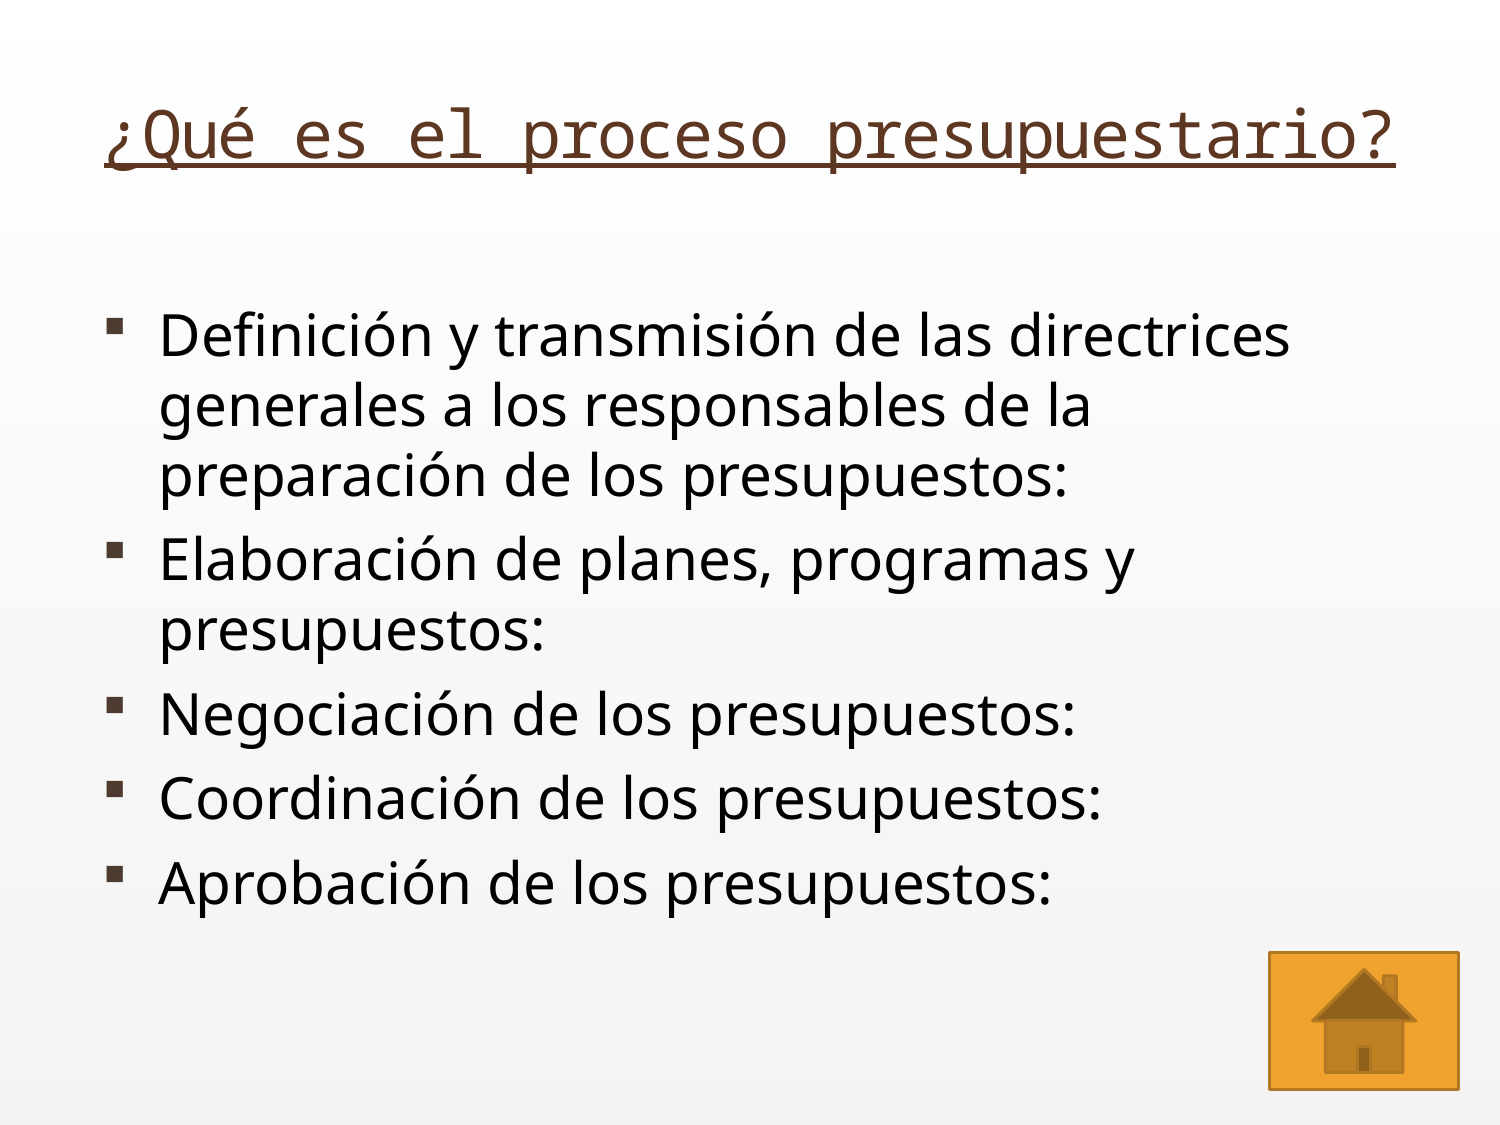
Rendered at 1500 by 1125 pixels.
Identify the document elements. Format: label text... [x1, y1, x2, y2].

title ¿Qué es el proceso presupuestario? [75, 83, 1425, 234]
text_box [1268, 951, 1460, 1091]
list Definición y transmisión de las directrices generales a los responsables de la preparación de los presupuestos: Elaboración de planes, programas y presupuestos: Negociación de los presupuestos: Coordinación de los presupuestos: Aprobación de los presupuestos: [76, 290, 1436, 1033]
